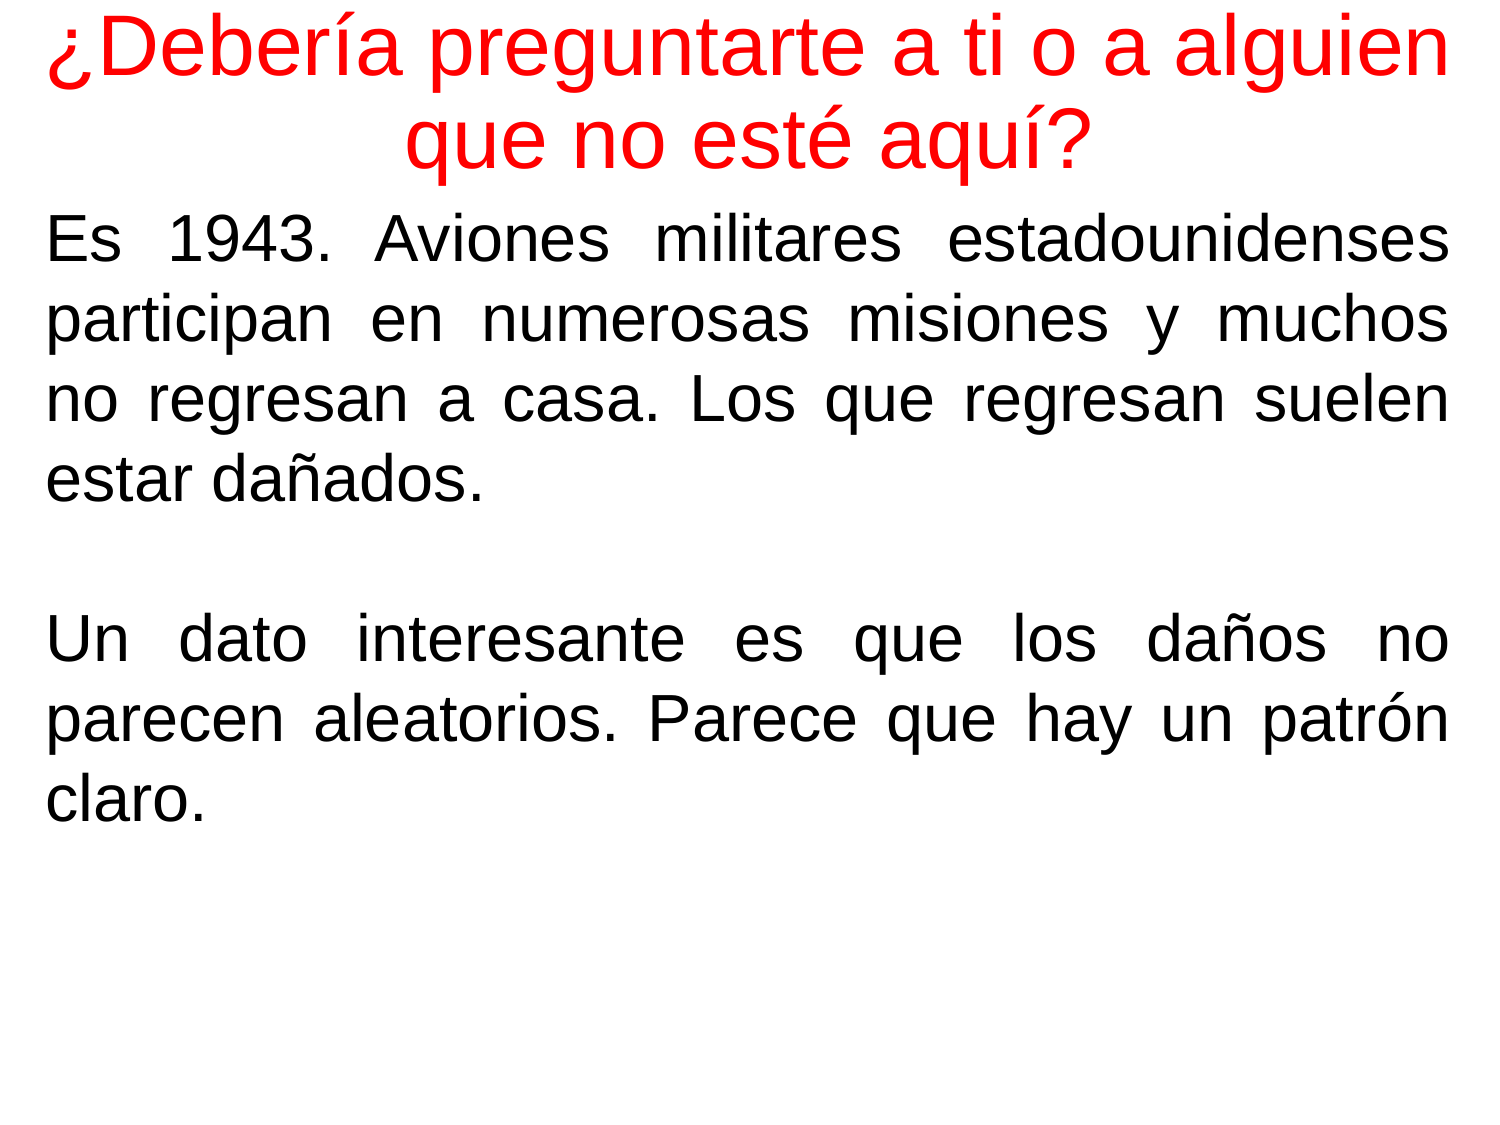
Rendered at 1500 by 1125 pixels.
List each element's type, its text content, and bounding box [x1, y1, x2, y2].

title ¿Debería preguntarte a ti o a alguien que no esté aquí? [0, 0, 1500, 188]
text_box Es 1943. Aviones militares estadounidenses participan en numerosas misiones y muchos no regresan a casa. Los que regresan suelen estar dañados. Un dato interesante es que los daños no parecen aleatorios. Parece que hay un patrón claro. [30, 187, 1466, 842]
